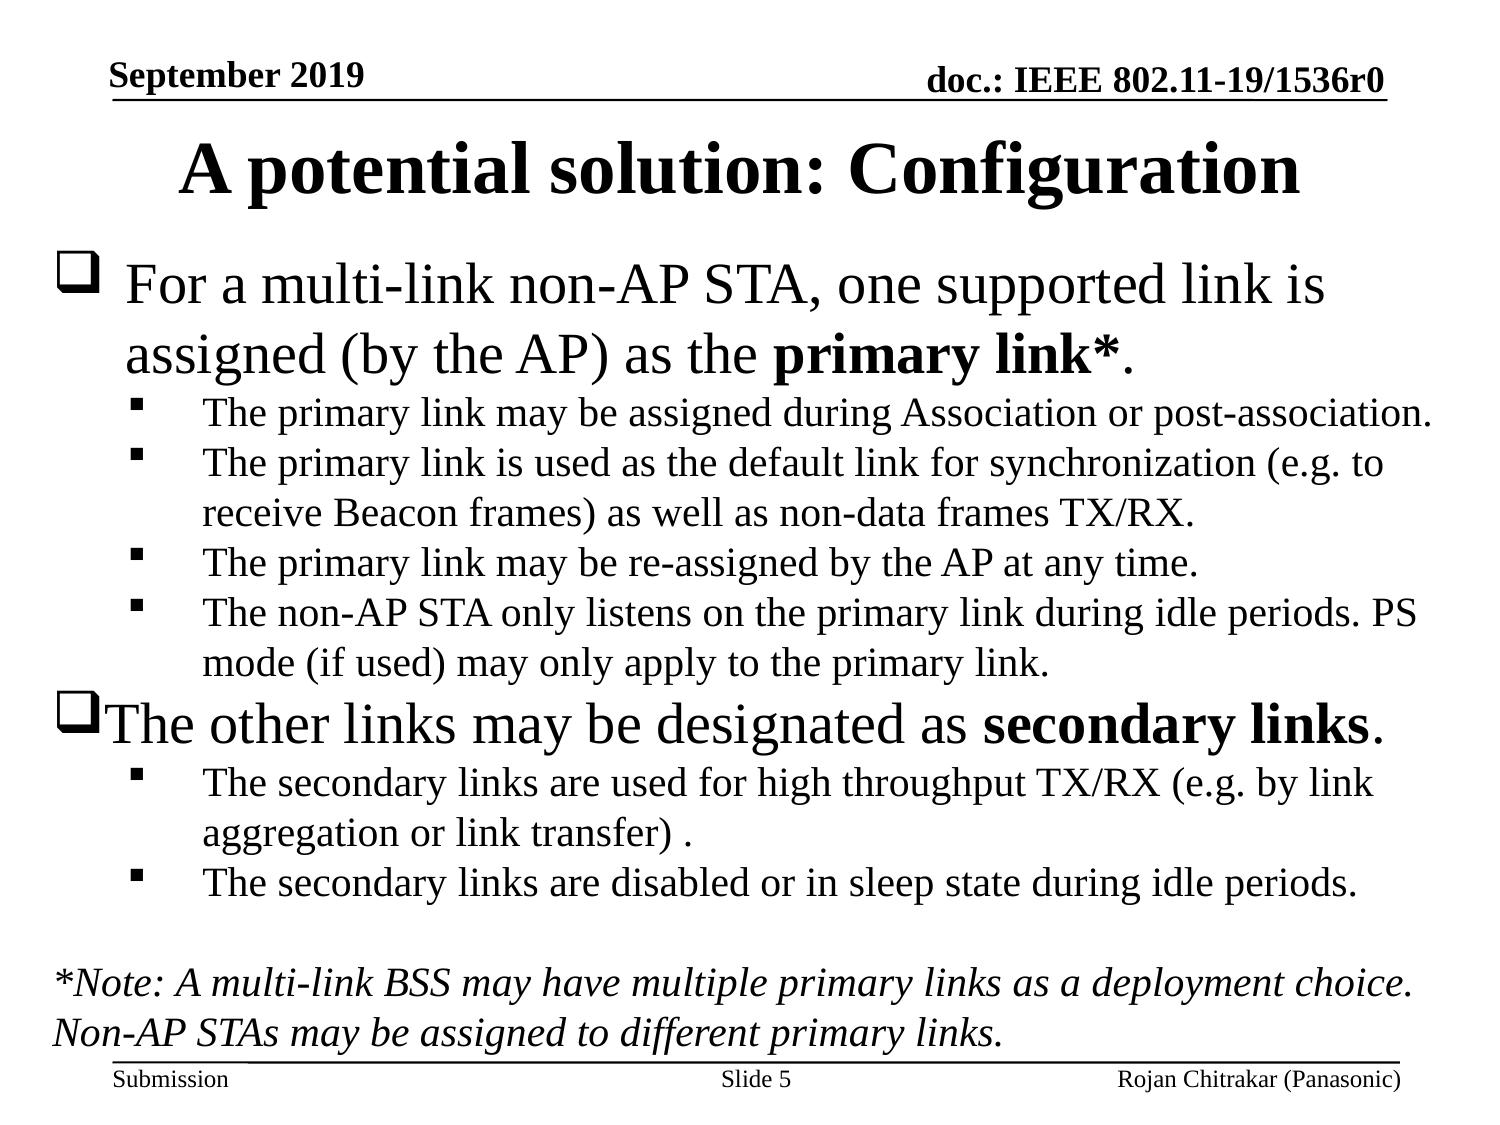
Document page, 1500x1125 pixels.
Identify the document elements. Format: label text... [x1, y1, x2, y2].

slide_number Slide 5 [712, 1063, 800, 1093]
text_box For a multi-link non-AP STA, one supported link is assigned (by the AP) as the primary link*. The primary link may be assigned during Association or post-association. The primary link is used as the default link for synchronization (e.g. to receive Beacon frames) as well as non-data frames TX/RX. The primary link may be re-assigned by the AP at any time. The non-AP STA only listens on the primary link during idle periods. PS mode (if used) may only apply to the primary link. The other links may be designated as secondary links. The secondary links are used for high throughput TX/RX (e.g. by link aggregation or link transfer) . The secondary links are disabled or in sleep state during idle periods. *Note: A multi-link BSS may have multiple primary links as a deployment choice. Non-AP STAs may be assigned to different primary links. [37, 237, 1463, 1063]
footer Rojan Chitrakar (Panasonic) [949, 1063, 1402, 1093]
text_box A potential solution: Configuration [0, 111, 1500, 225]
